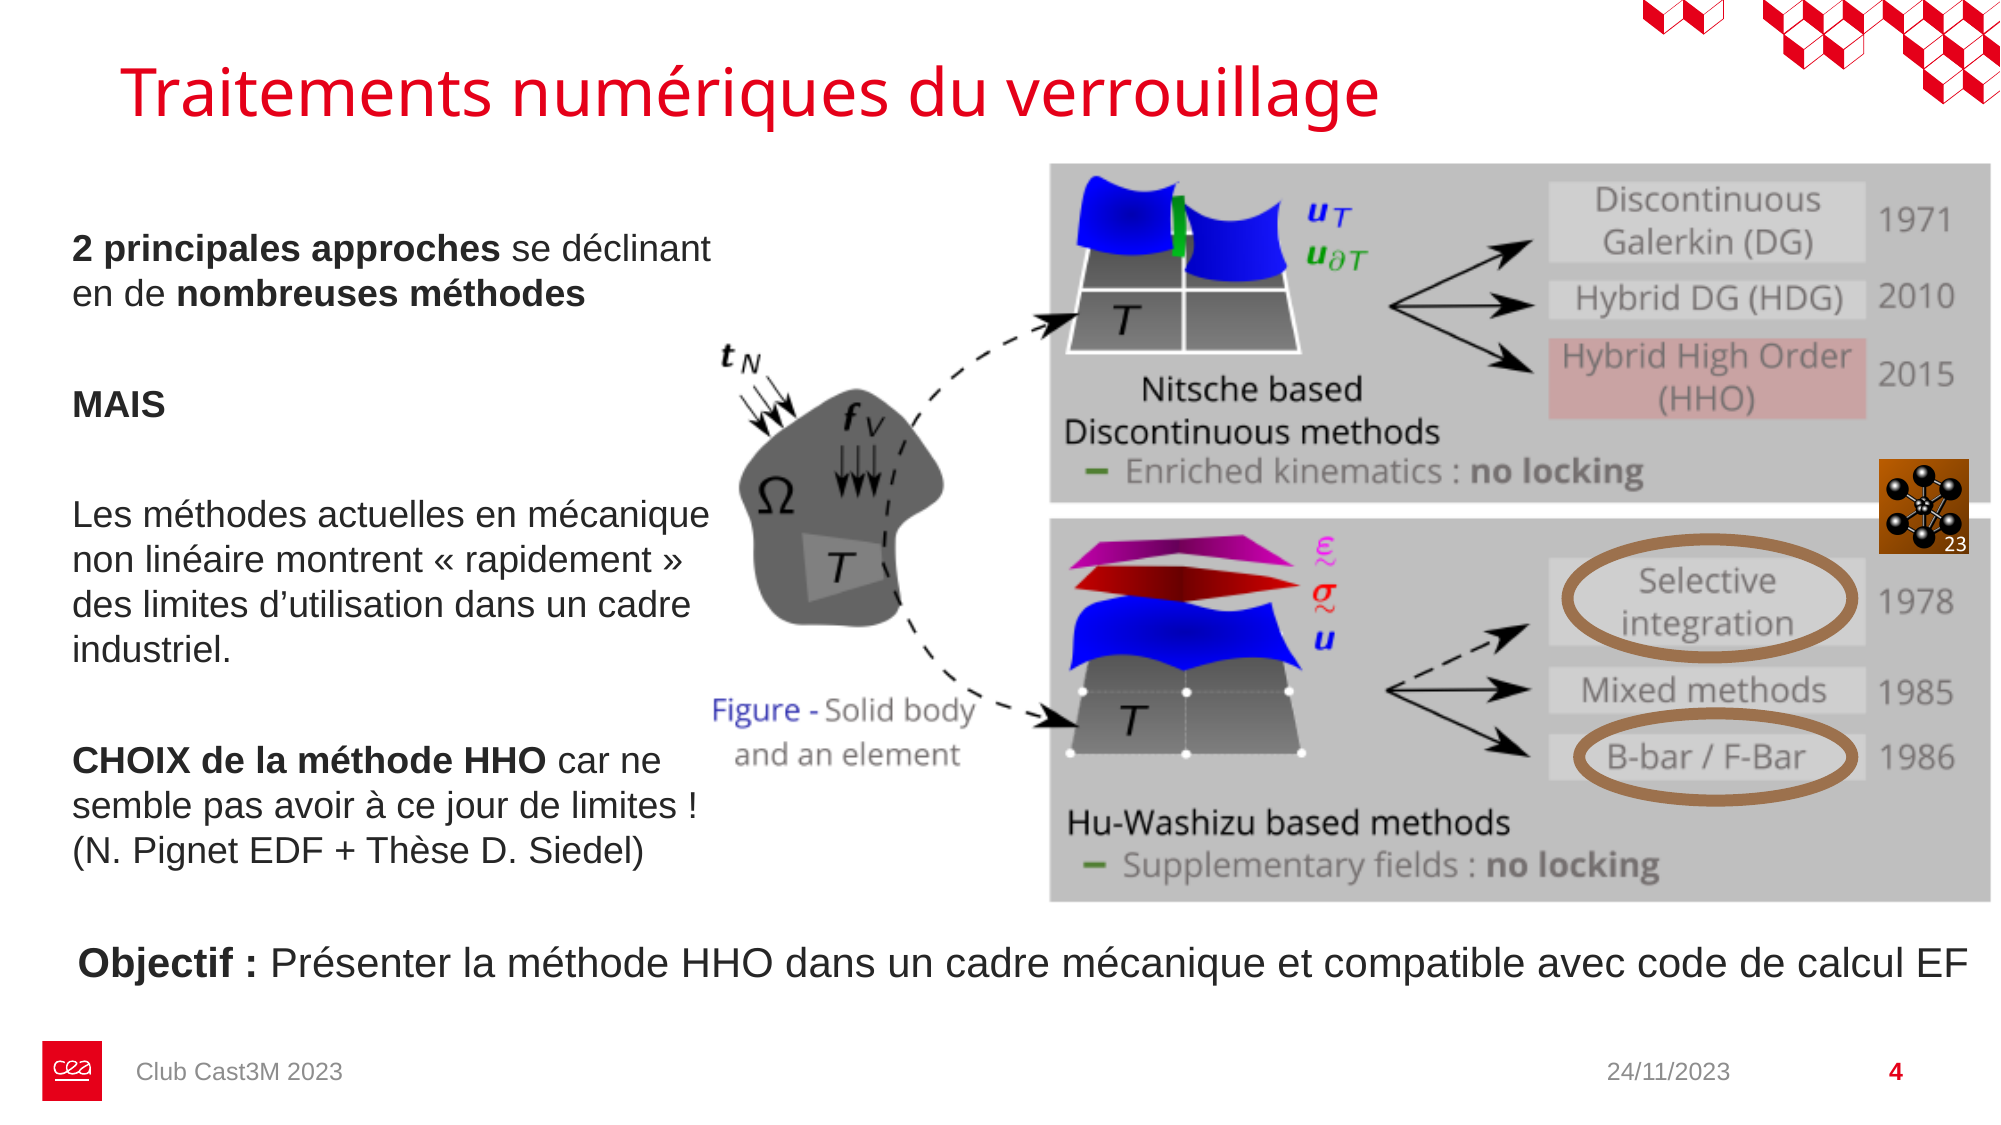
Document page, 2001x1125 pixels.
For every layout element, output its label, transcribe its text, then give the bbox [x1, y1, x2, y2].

list 2 principales approches se déclinant en de nombreuses méthodes MAIS Les méthodes actuelles en mécanique non linéaire montrent « rapidement » des limites d’utilisation dans un cadre industriel. CHOIX de la méthode HHO car ne semble pas avoir à ce jour de limites ! (N. Pignet EDF + Thèse D. Siedel) [28, 216, 722, 977]
footer Club Cast3M 2023 [120, 1040, 1592, 1101]
picture [702, 155, 2000, 913]
text_box Objectif : Présenter la méthode HHO dans un cadre mécanique et compatible avec code de calcul EF [77, 928, 2000, 1017]
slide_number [1592, 1040, 1746, 1101]
title Traitements numériques du verrouillage [120, 51, 1880, 195]
slide_number 4 [1804, 1040, 1919, 1101]
